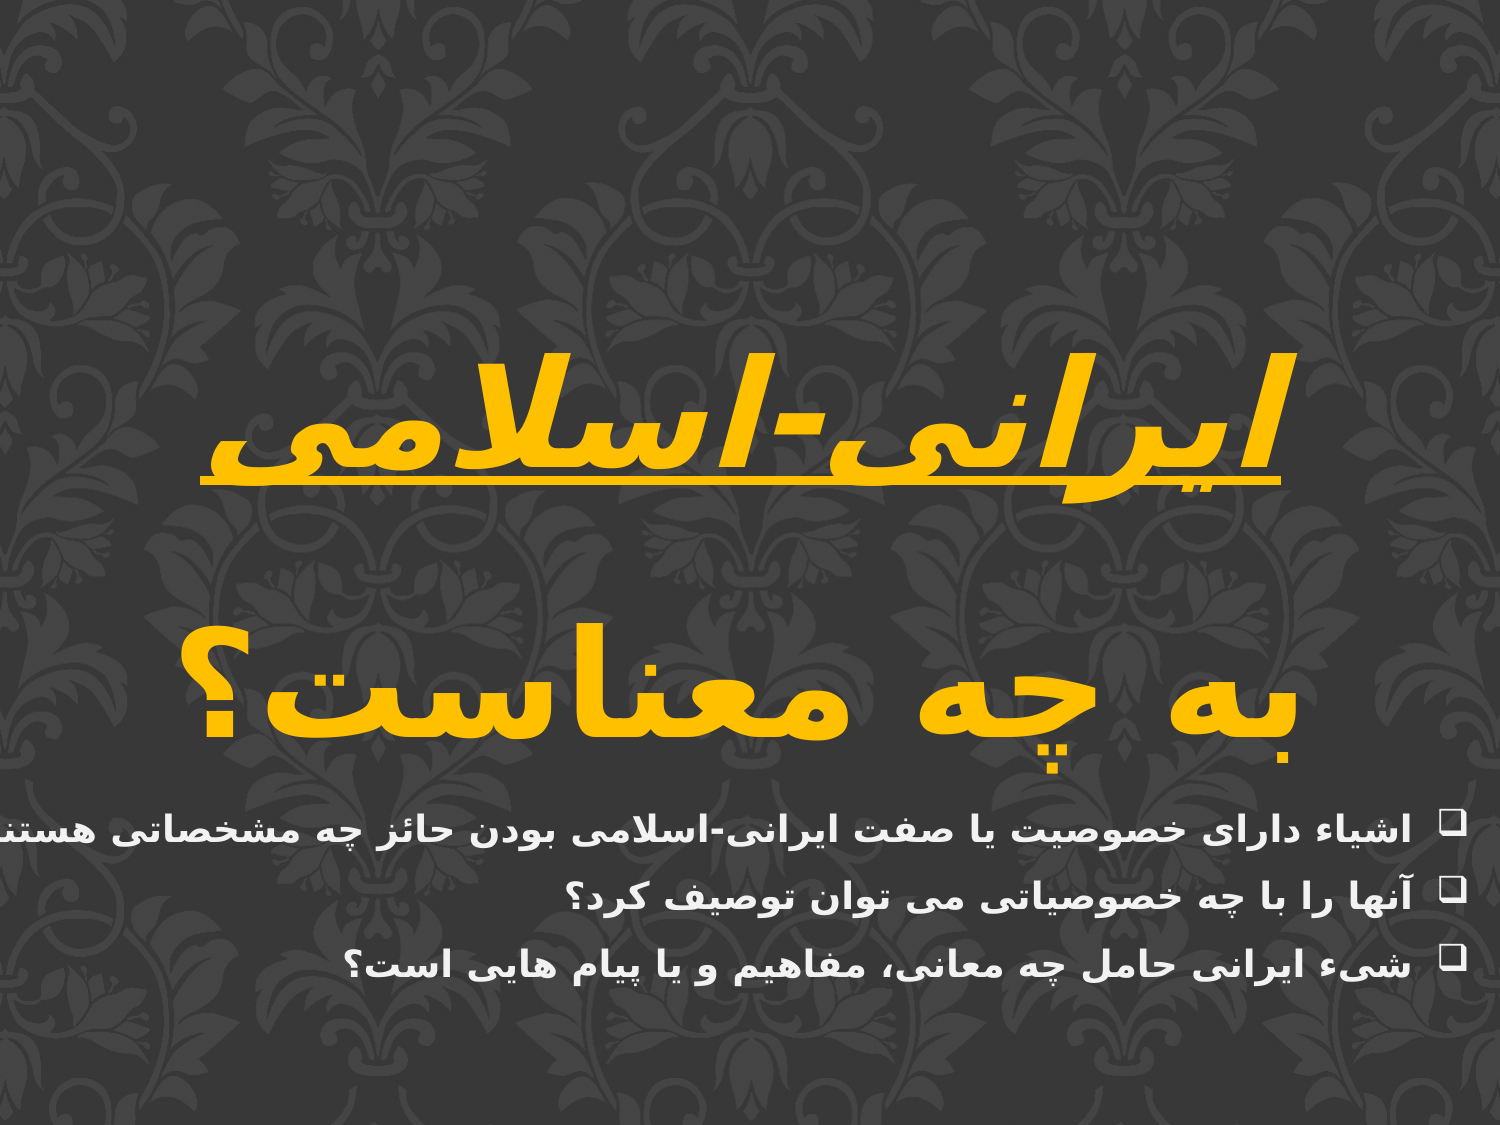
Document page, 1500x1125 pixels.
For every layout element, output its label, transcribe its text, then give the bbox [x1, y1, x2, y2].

text_box ایرانی-اسلامی به چه معناست؟ [156, 219, 1325, 775]
text_box اشیاء دارای خصوصیت یا صفت ایرانی-اسلامی بودن حائز چه مشخصاتی هستند؟ آنها را با چه خصوصیاتی می توان توصیف کرد؟ شیء ایرانی حامل چه معانی، مفاهیم و یا پیام هایی است؟ [0, 775, 1485, 993]
